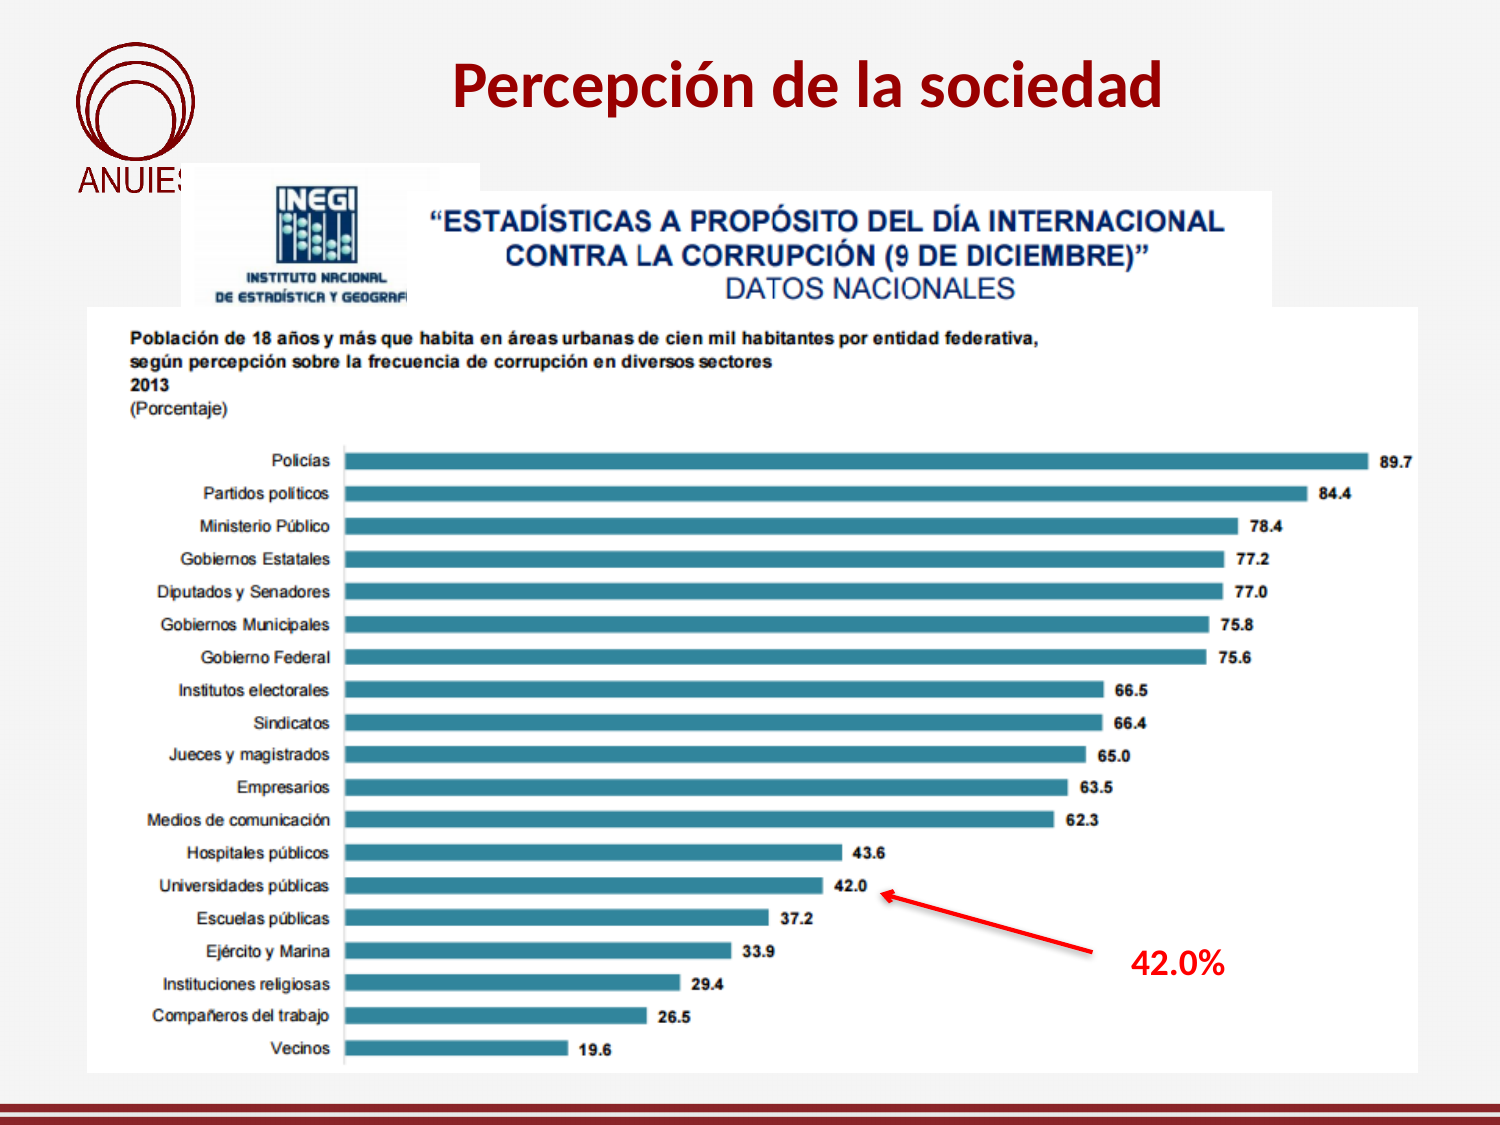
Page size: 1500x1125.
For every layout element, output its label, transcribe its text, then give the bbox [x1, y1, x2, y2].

picture [0, 0, 1500, 1125]
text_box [879, 892, 1093, 953]
text_box Percepción de la sociedad [182, 30, 1435, 131]
